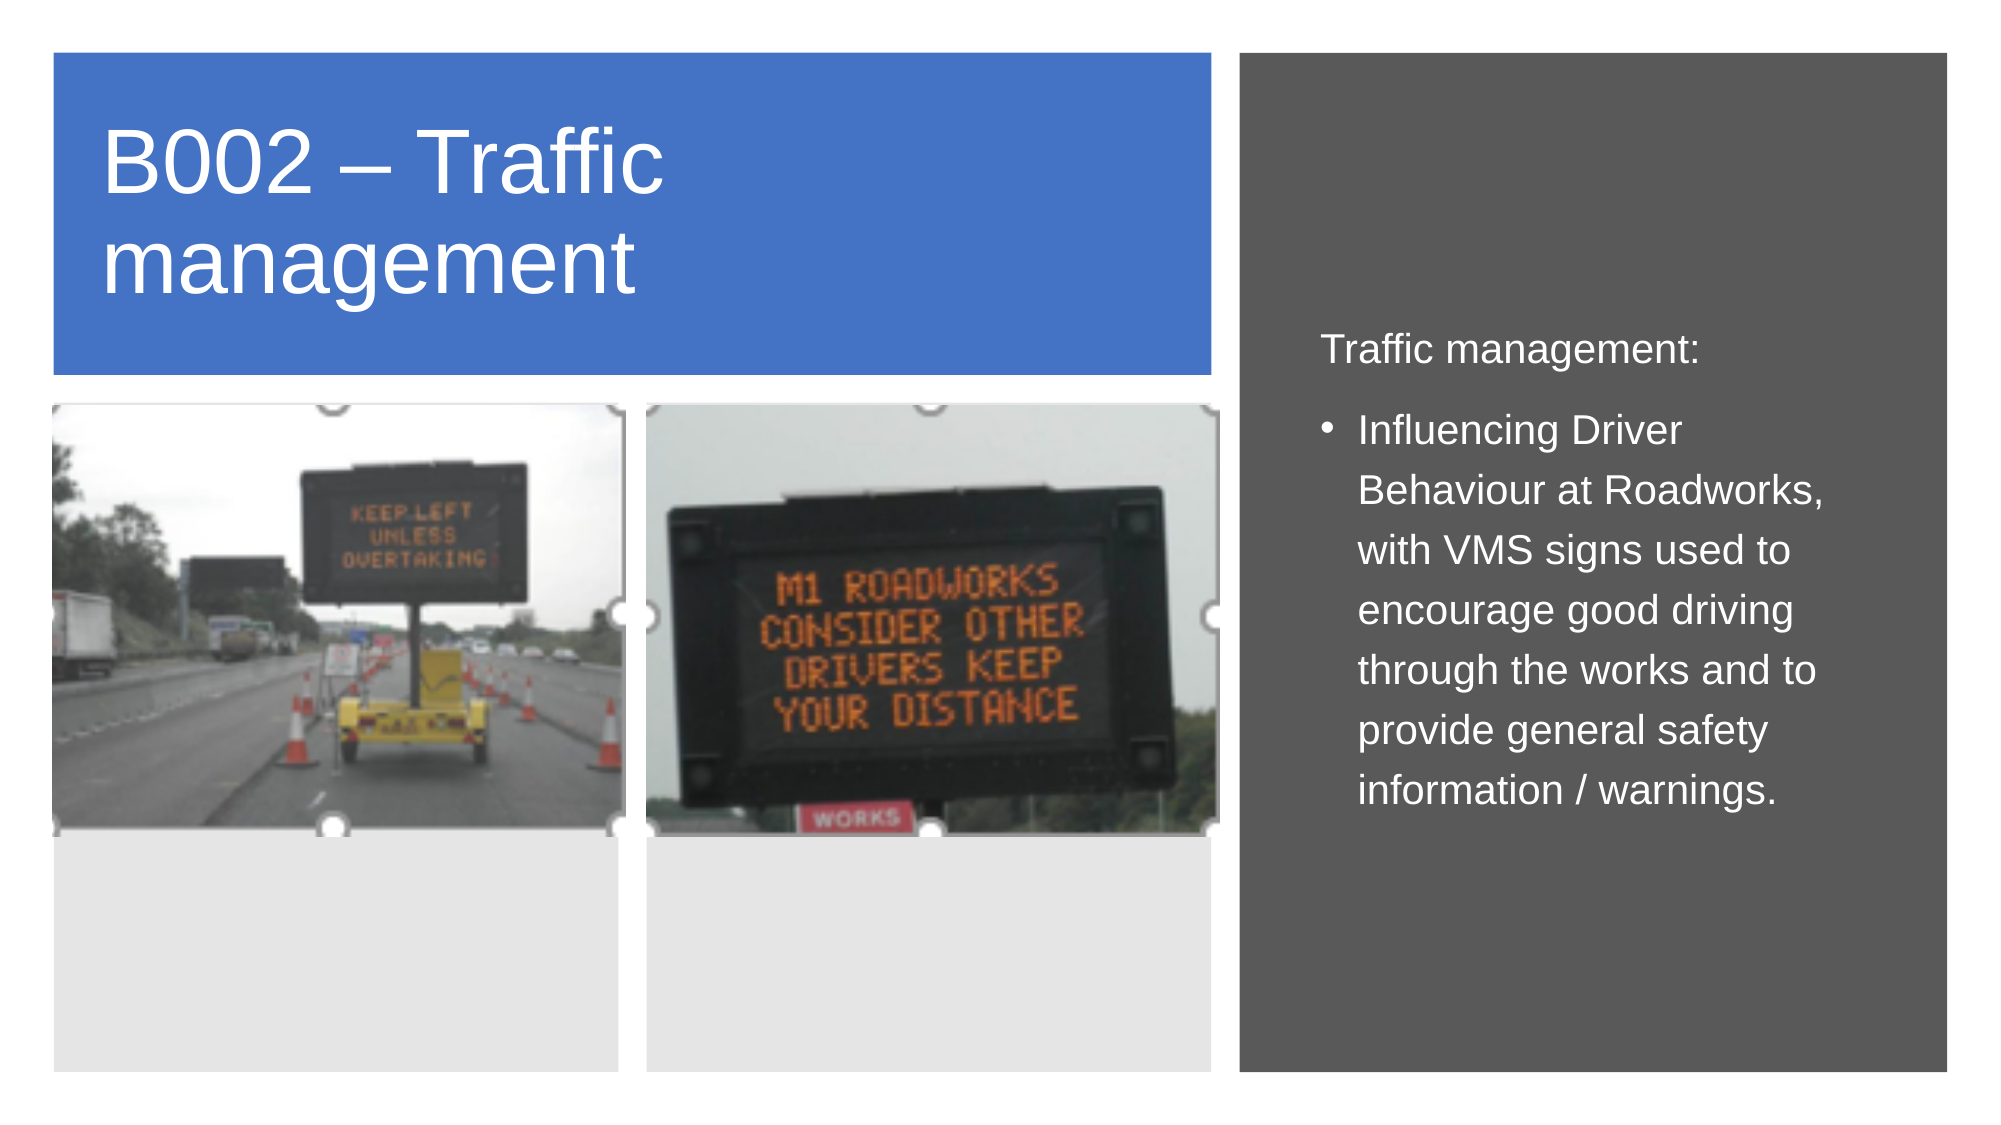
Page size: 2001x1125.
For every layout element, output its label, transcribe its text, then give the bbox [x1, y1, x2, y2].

text_box [53, 837, 619, 1073]
list Traffic management: Influencing Driver Behaviour at Roadworks, with VMS signs used to encourage good driving through the works and to provide general safety information / warnings. [1305, 125, 1882, 1000]
title B002 – Traffic management [85, 80, 1168, 348]
text_box [1239, 52, 1948, 1073]
text_box [53, 52, 1212, 376]
picture [646, 405, 1220, 837]
picture [52, 405, 626, 837]
text_box [646, 837, 1212, 1073]
